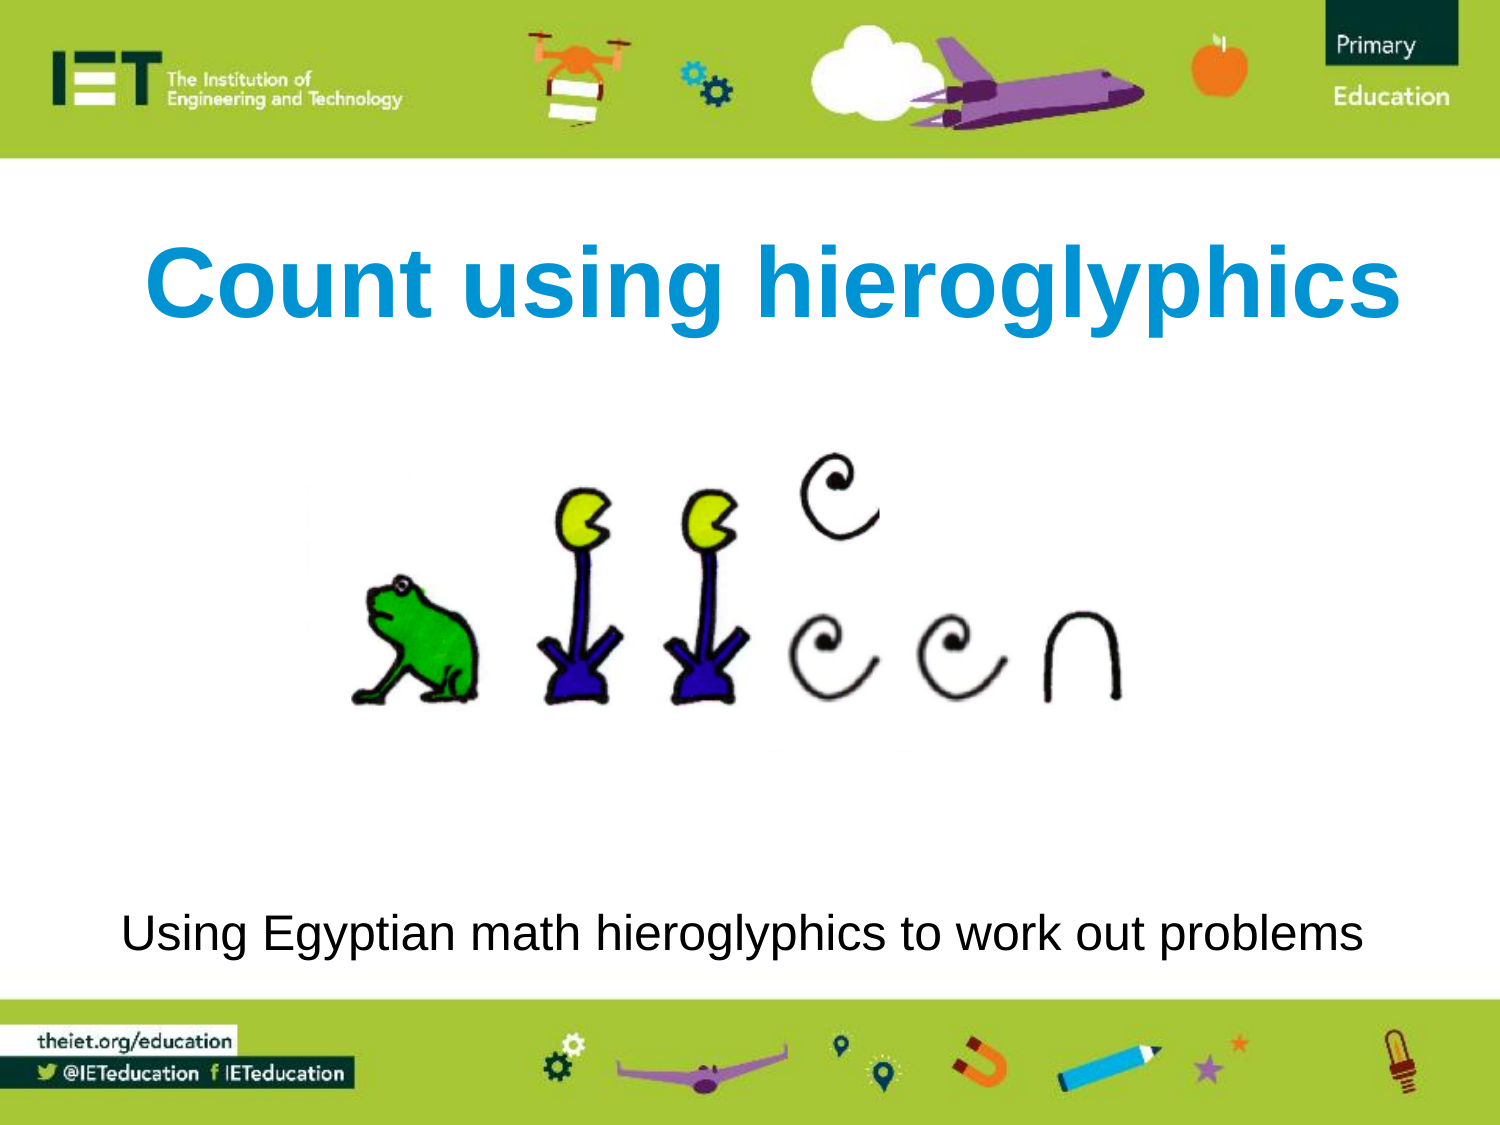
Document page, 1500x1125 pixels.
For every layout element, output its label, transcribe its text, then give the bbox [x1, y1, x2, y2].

text_box Count using hieroglyphics [121, 210, 1428, 346]
picture [0, 0, 1500, 1125]
text_box Using Egyptian math hieroglyphics to work out problems [40, 893, 1460, 968]
